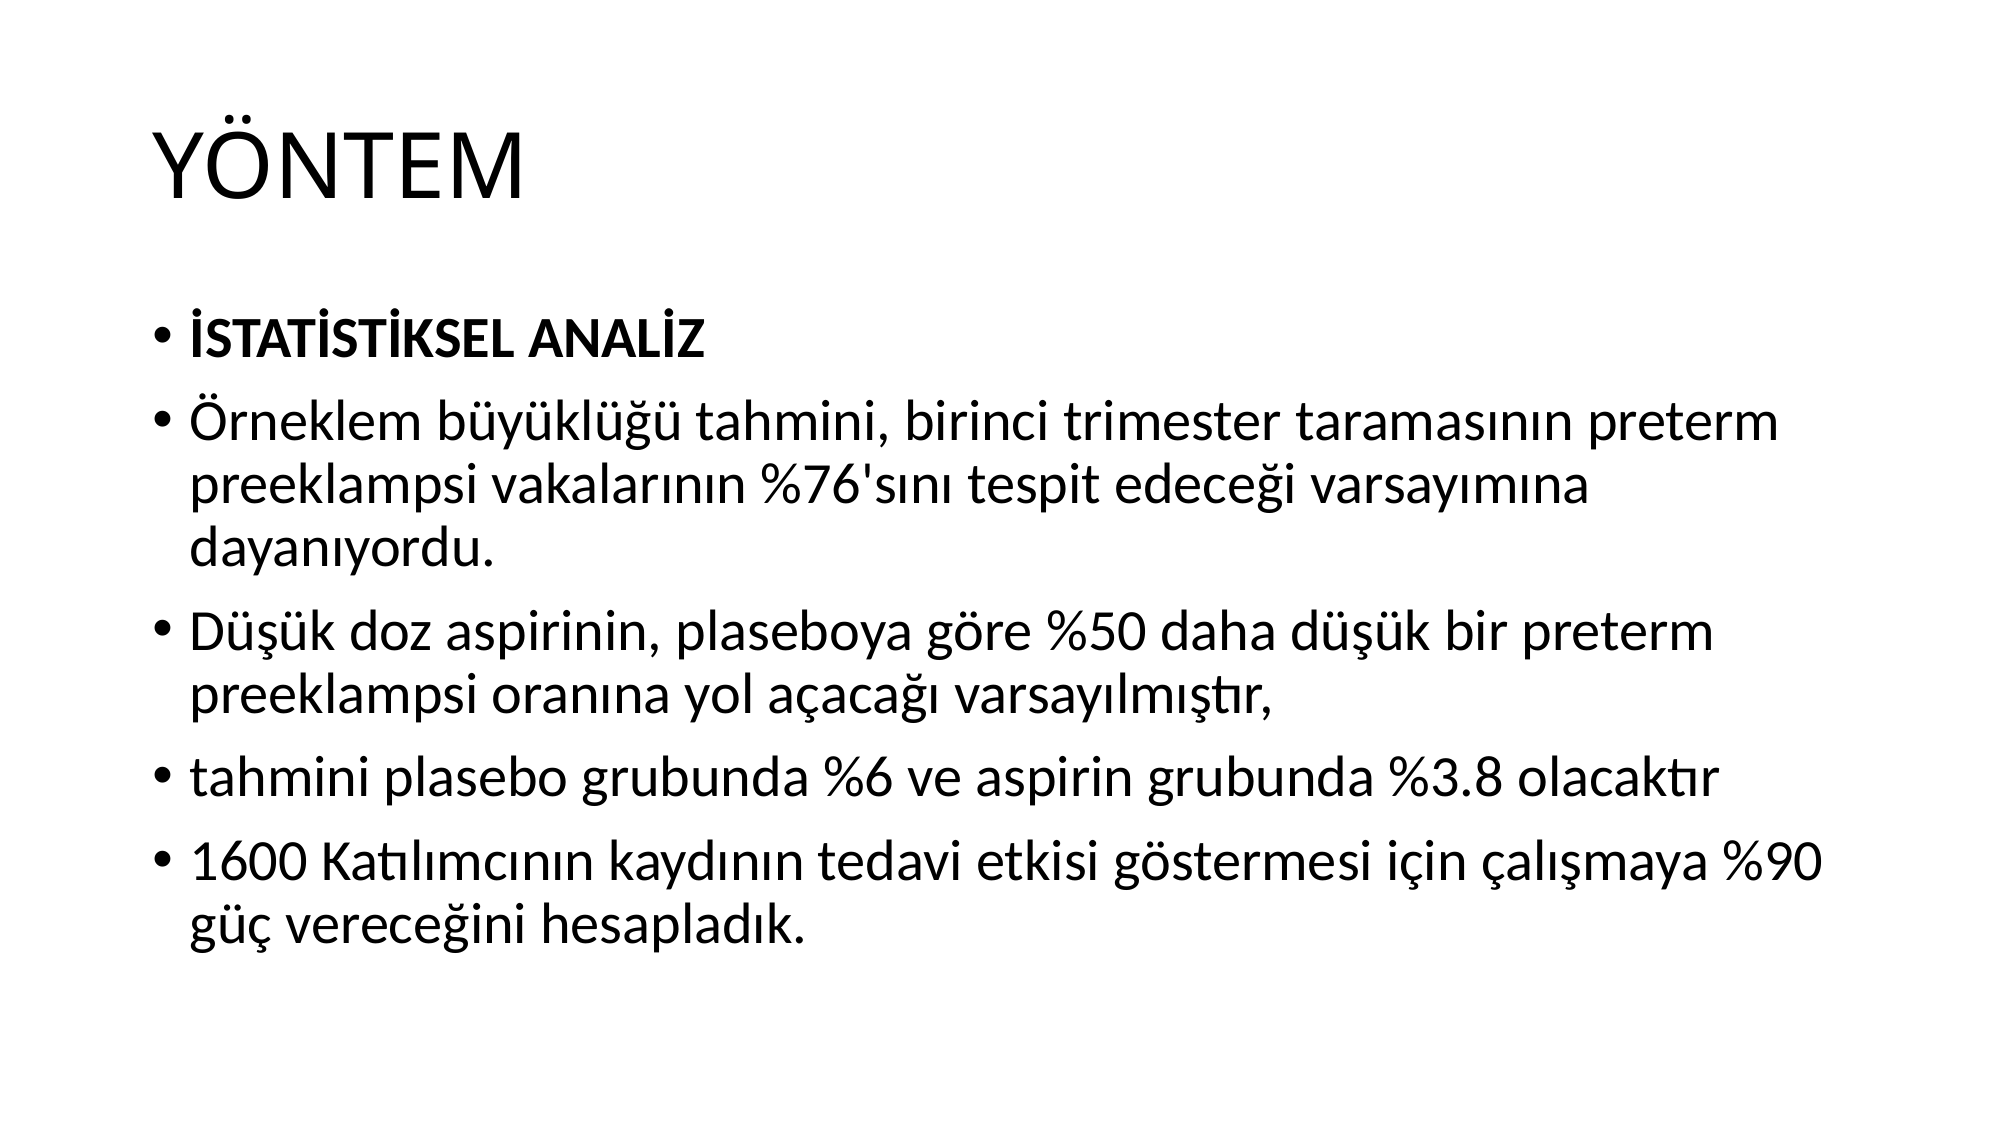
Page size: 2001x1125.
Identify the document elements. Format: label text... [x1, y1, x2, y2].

list İSTATİSTİKSEL ANALİZ Örneklem büyüklüğü tahmini, birinci trimester taramasının preterm preeklampsi vakalarının %76'sını tespit edeceği varsayımına dayanıyordu. Düşük doz aspirinin, plaseboya göre %50 daha düşük bir preterm preeklampsi oranına yol açacağı varsayılmıştır, tahmini plasebo grubunda %6 ve aspirin grubunda %3.8 olacaktır 1600 Katılımcının kaydının tedavi etkisi göstermesi için çalışmaya %90 güç vereceğini hesapladık. [137, 299, 1863, 1014]
title YÖNTEM [137, 59, 1863, 278]
